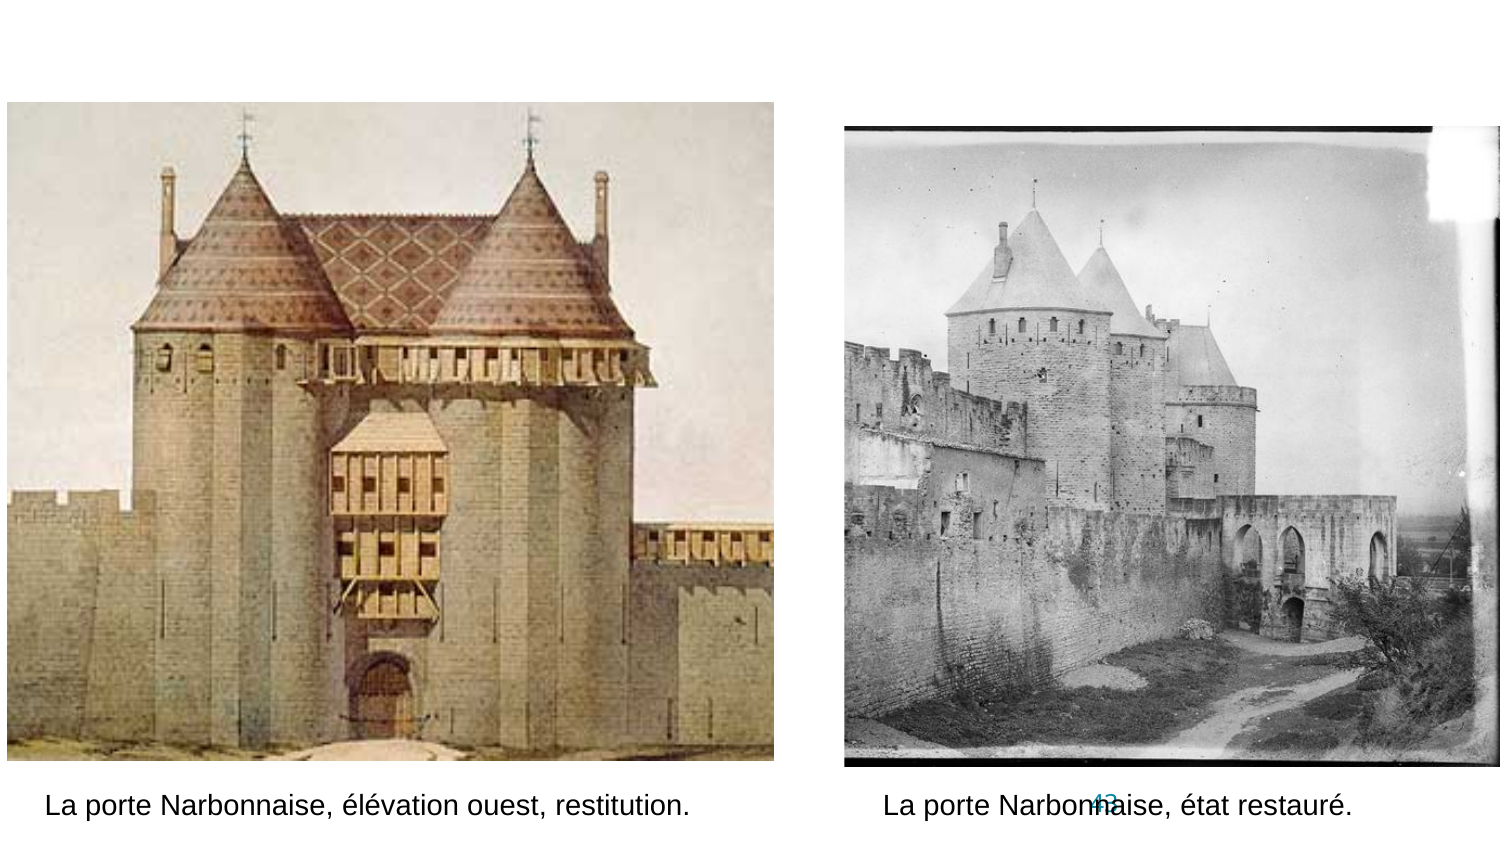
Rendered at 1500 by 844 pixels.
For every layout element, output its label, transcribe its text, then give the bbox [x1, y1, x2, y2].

text_box La porte Narbonnaise, état restauré. [868, 779, 1500, 829]
picture [844, 126, 1500, 767]
text_box La porte Narbonnaise, élévation ouest, restitution. [29, 779, 707, 829]
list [7, 102, 774, 762]
